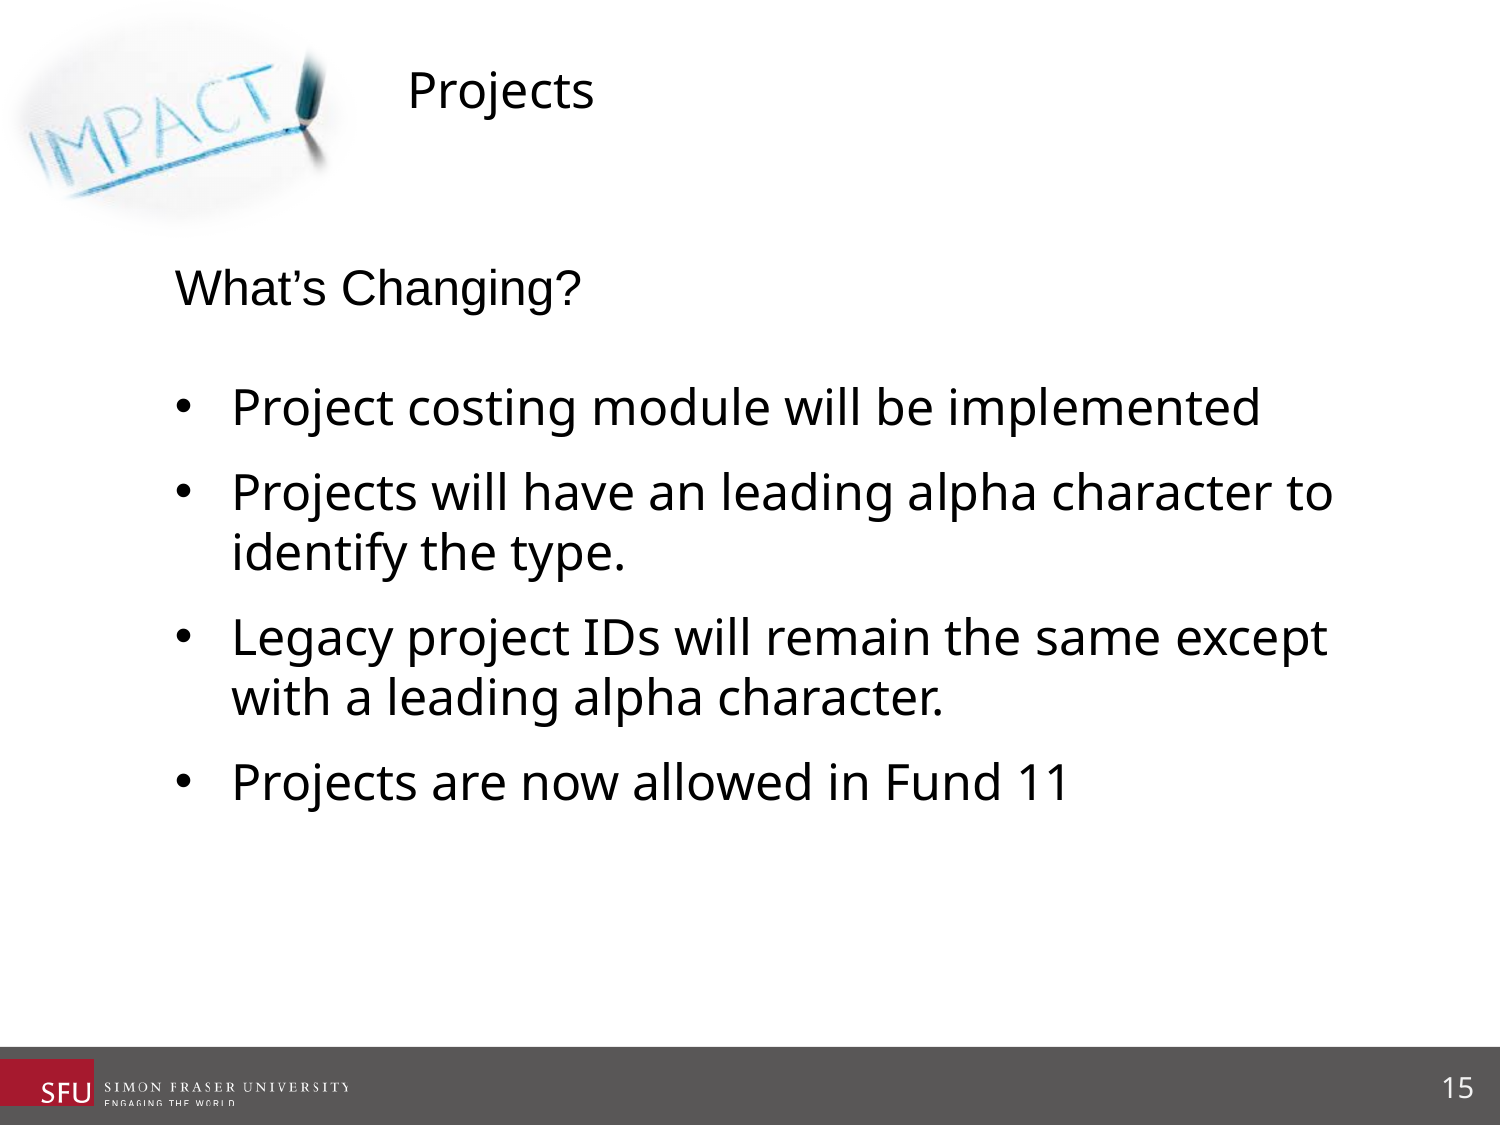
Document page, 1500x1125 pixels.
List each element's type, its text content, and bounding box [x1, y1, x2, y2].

picture [0, 0, 361, 239]
slide_number 15 [1397, 1061, 1490, 1121]
text_box Projects [393, 51, 1442, 127]
text_box What’s Changing? Project costing module will be implemented Projects will have an leading alpha character to identify the type. Legacy project IDs will remain the same except with a leading alpha character. Projects are now allowed in Fund 11 [160, 248, 1388, 1023]
